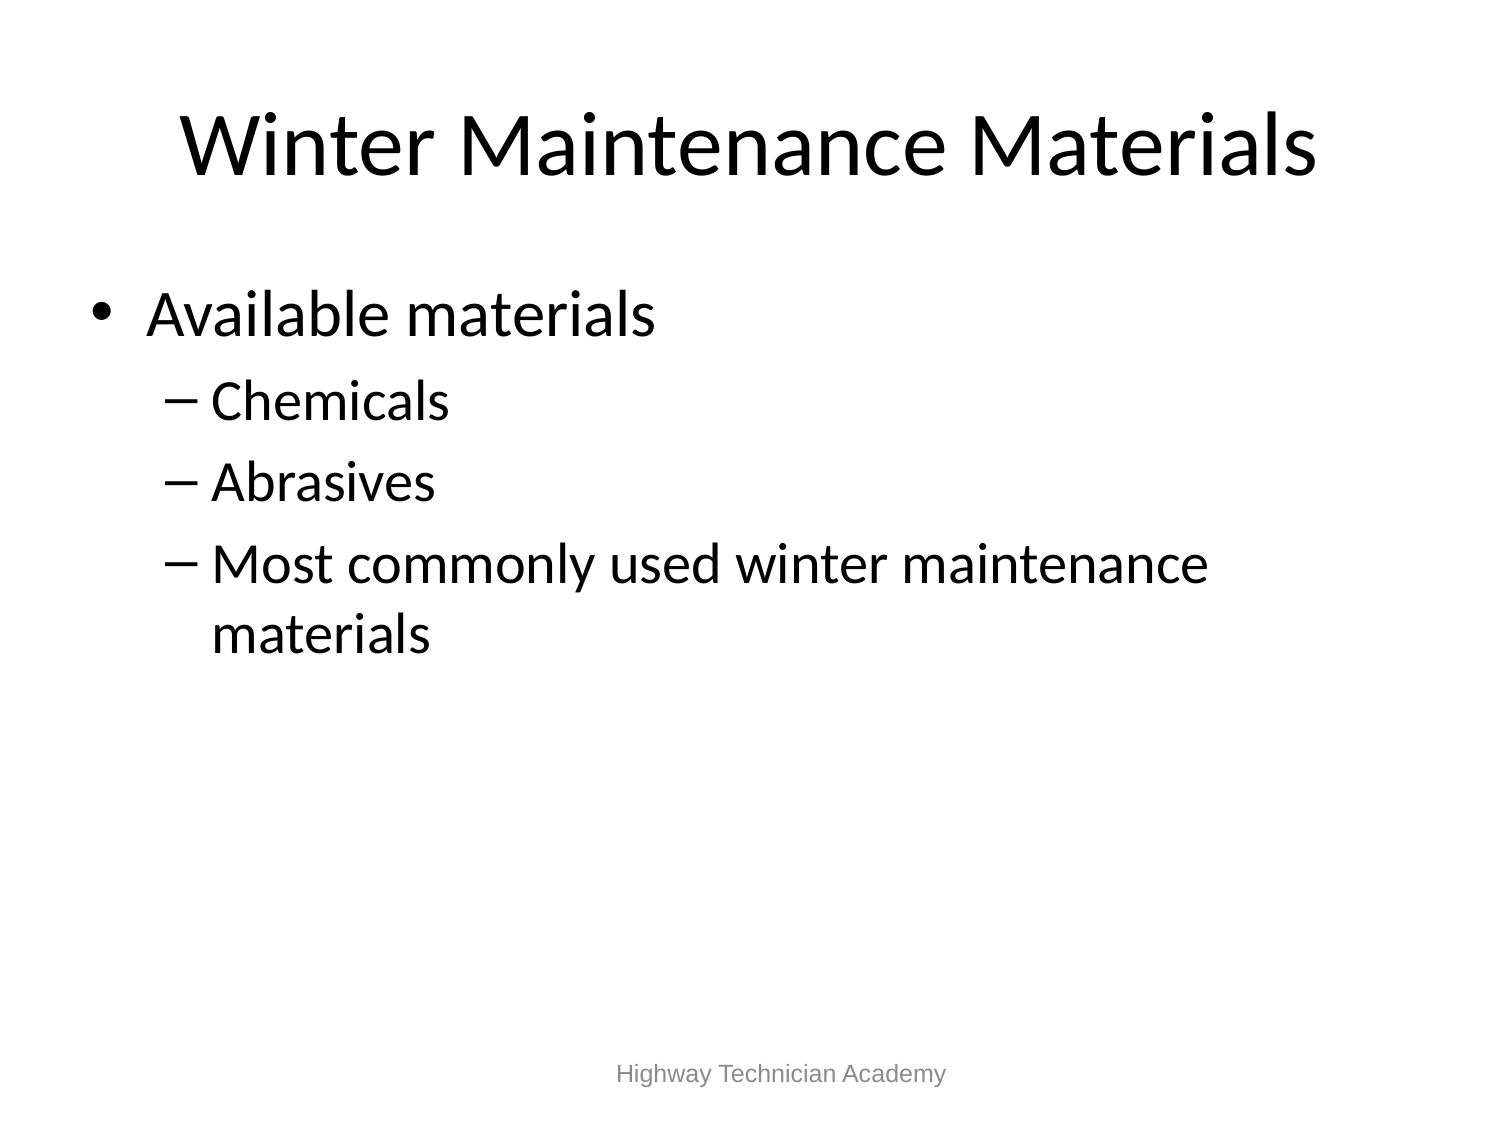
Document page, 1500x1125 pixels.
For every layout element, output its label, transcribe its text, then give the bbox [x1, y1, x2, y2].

footer Highway Technician Academy [512, 1042, 988, 1103]
list Available materials Chemicals Abrasives Most commonly used winter maintenance materials [75, 262, 1425, 1005]
title Winter Maintenance Materials [75, 45, 1425, 233]
